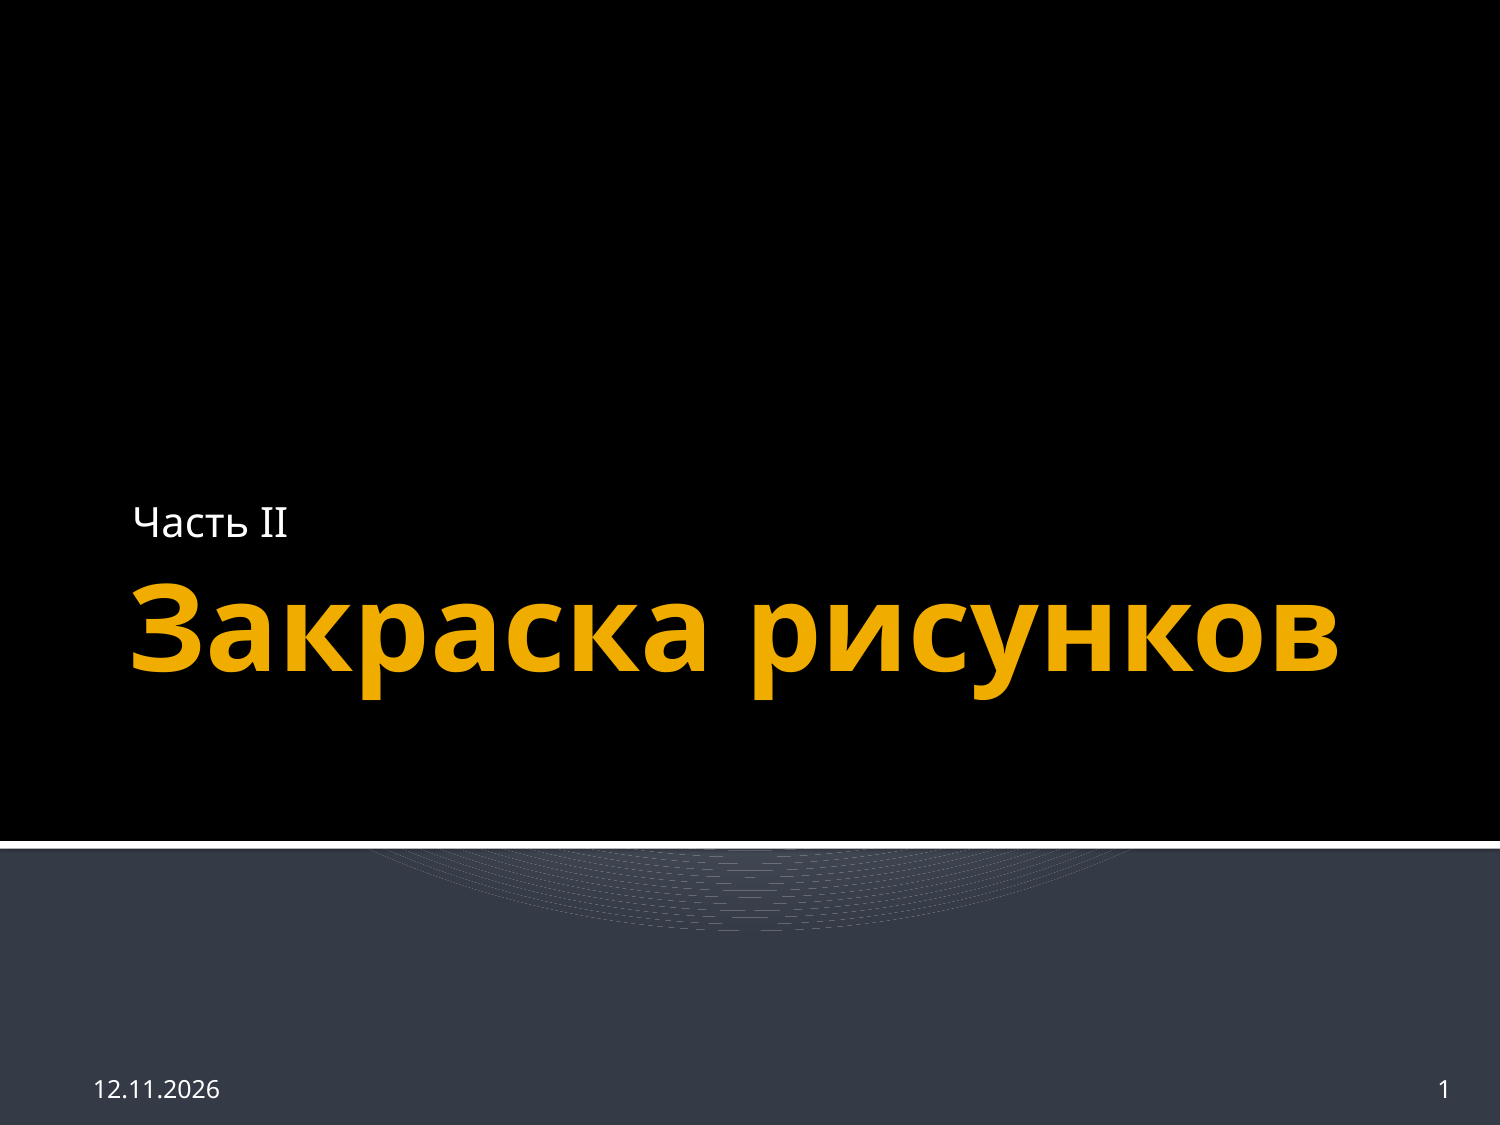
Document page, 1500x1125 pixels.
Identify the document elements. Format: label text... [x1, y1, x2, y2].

title Закраска рисунков [112, 550, 1438, 728]
subtitle Часть II [112, 299, 1438, 546]
slide_number 1 [1345, 1062, 1467, 1108]
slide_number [75, 1062, 425, 1108]
